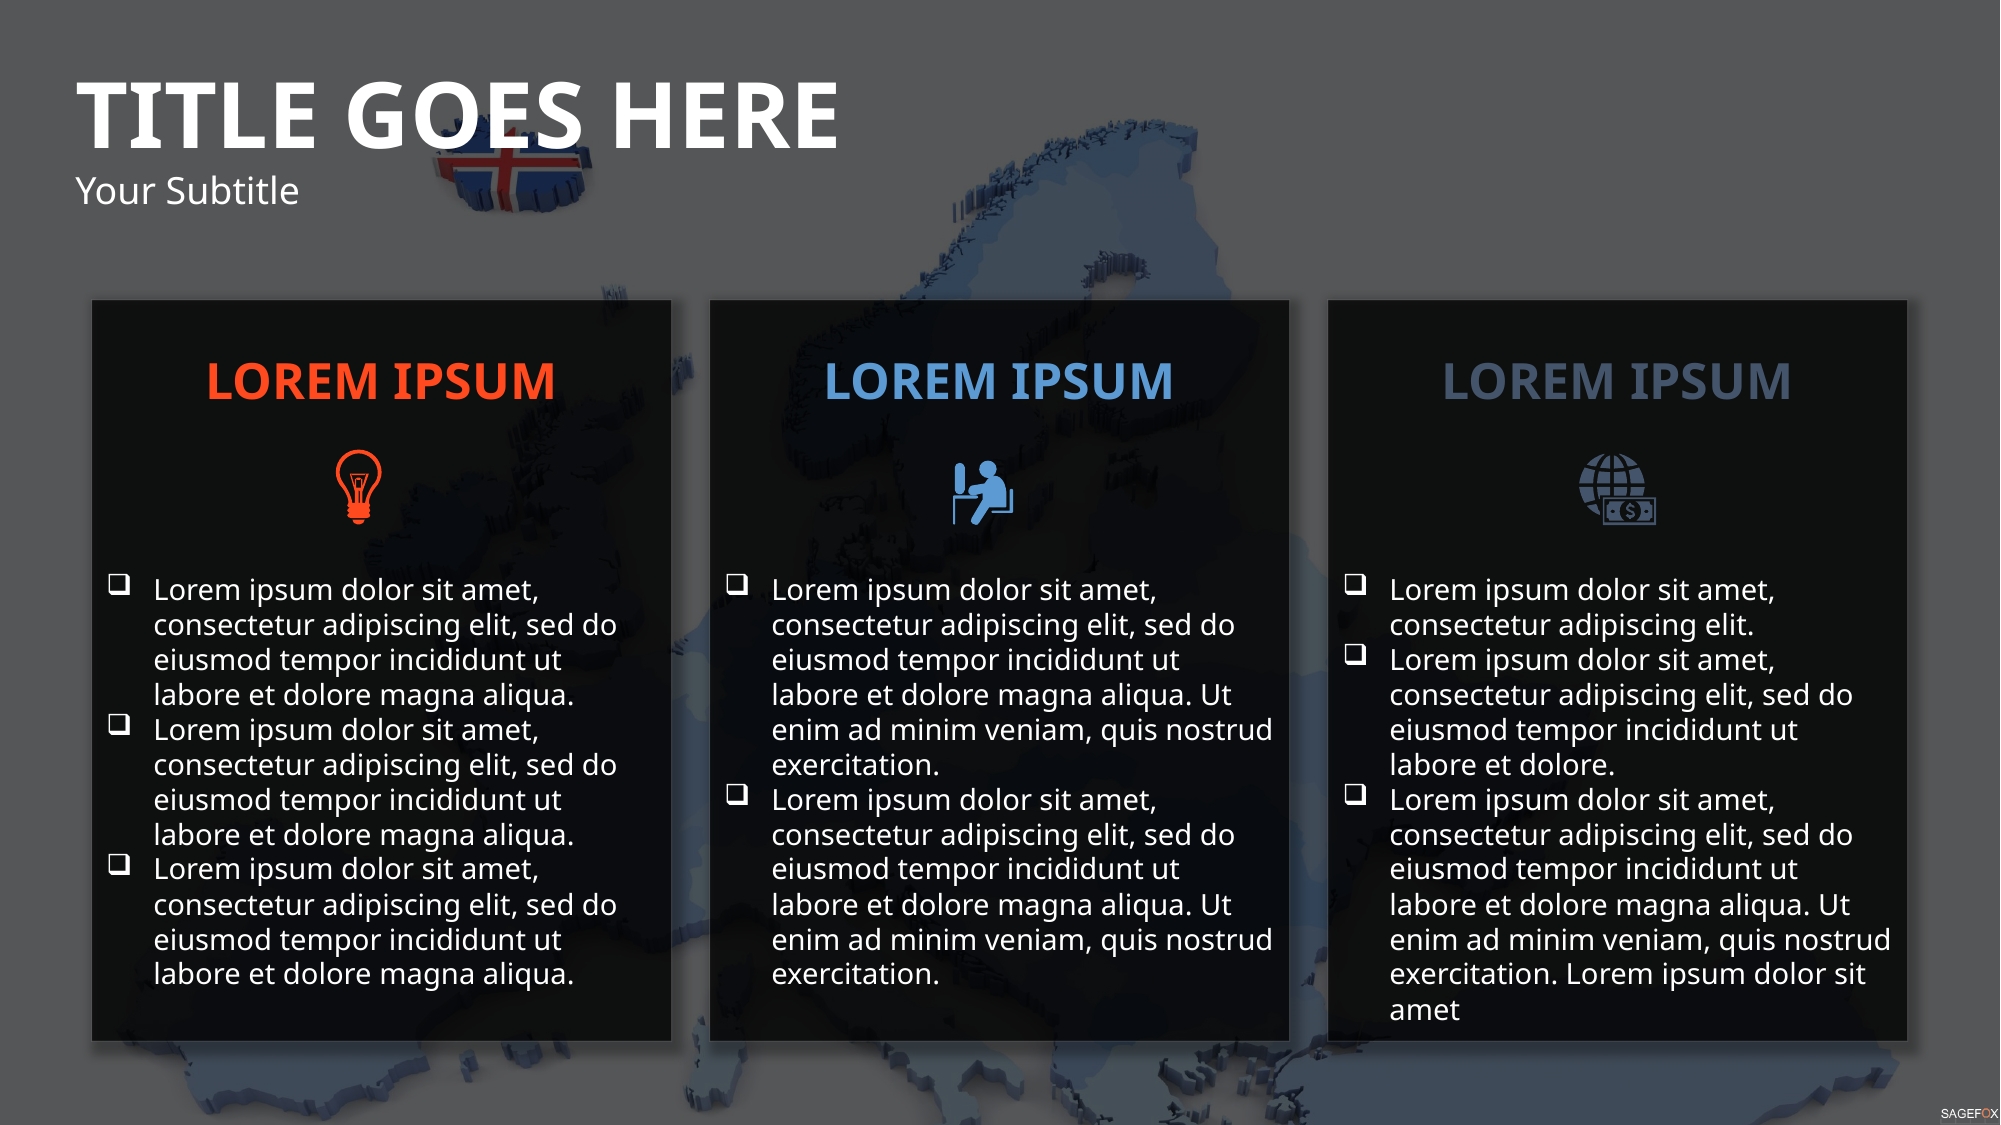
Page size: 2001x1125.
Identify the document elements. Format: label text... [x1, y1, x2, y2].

text_box [1327, 299, 1909, 1042]
text_box [91, 299, 673, 1042]
text_box Lorem ipsum dolor sit amet, consectetur adipiscing elit, sed do eiusmod tempor incididunt ut labore et dolore magna aliqua. Ut enim ad minim veniam, quis nostrud exercitation. Lorem ipsum dolor sit amet, consectetur adipiscing elit, sed do eiusmod tempor incididunt ut labore et dolore magna aliqua. Ut enim ad minim veniam, quis nostrud exercitation. [709, 538, 1290, 999]
text_box LOREM IPSUM [91, 342, 672, 417]
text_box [952, 460, 1013, 525]
picture [1940, 0, 2001, 1125]
text_box Lorem ipsum dolor sit amet, consectetur adipiscing elit, sed do eiusmod tempor incididunt ut labore et dolore magna aliqua. Lorem ipsum dolor sit amet, consectetur adipiscing elit, sed do eiusmod tempor incididunt ut labore et dolore magna aliqua. Lorem ipsum dolor sit amet, consectetur adipiscing elit, sed do eiusmod tempor incididunt ut labore et dolore magna aliqua. [91, 538, 672, 999]
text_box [335, 449, 382, 525]
text_box LOREM IPSUM [709, 342, 1290, 417]
text_box Lorem ipsum dolor sit amet, consectetur adipiscing elit. Lorem ipsum dolor sit amet, consectetur adipiscing elit, sed do eiusmod tempor incididunt ut labore et dolore. Lorem ipsum dolor sit amet, consectetur adipiscing elit, sed do eiusmod tempor incididunt ut labore et dolore magna aliqua. Ut enim ad minim veniam, quis nostrud exercitation. Lorem ipsum dolor sit amet [1327, 538, 1908, 1034]
text_box LOREM IPSUM [1327, 342, 1908, 417]
text_box [709, 299, 1291, 1042]
text_box TITLE GOES HERE Your Subtitle [60, 49, 1036, 220]
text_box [1579, 453, 1657, 526]
